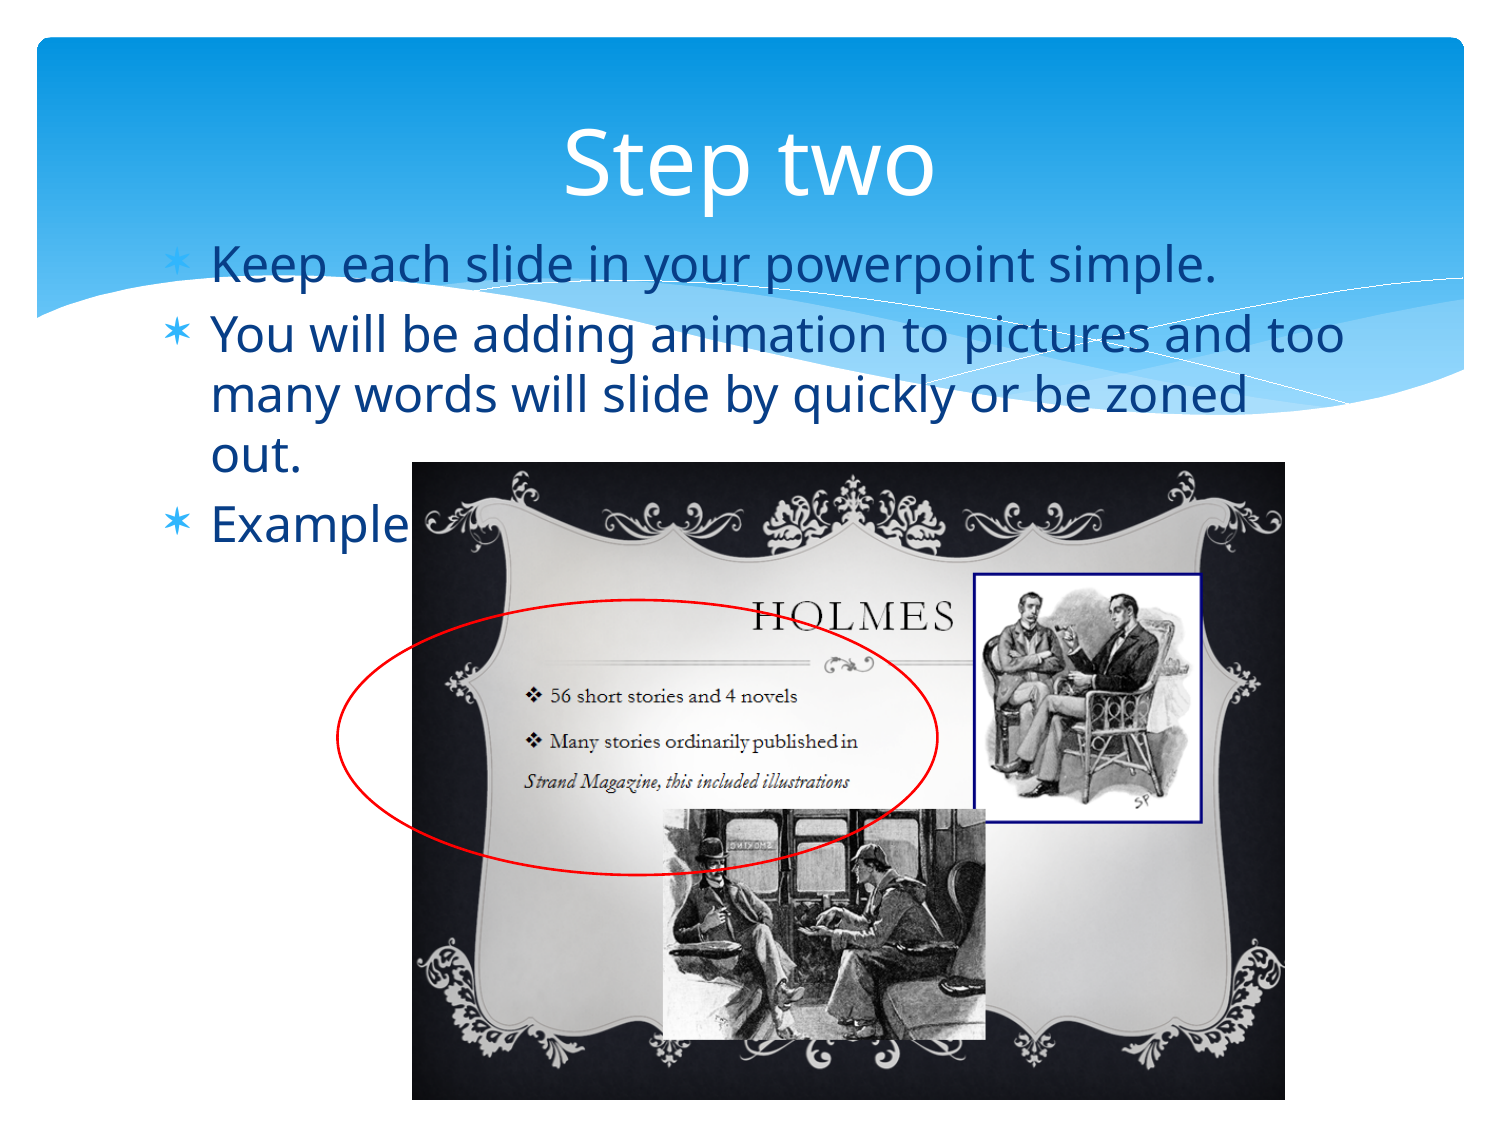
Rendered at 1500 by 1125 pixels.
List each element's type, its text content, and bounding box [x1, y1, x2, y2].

picture [412, 462, 1285, 1100]
text_box [336, 648, 406, 827]
list Keep each slide in your powerpoint simple. You will be adding animation to pictures and too many words will slide by quickly or be zoned out. Example: [150, 224, 1366, 791]
title Step two [75, 55, 1425, 261]
